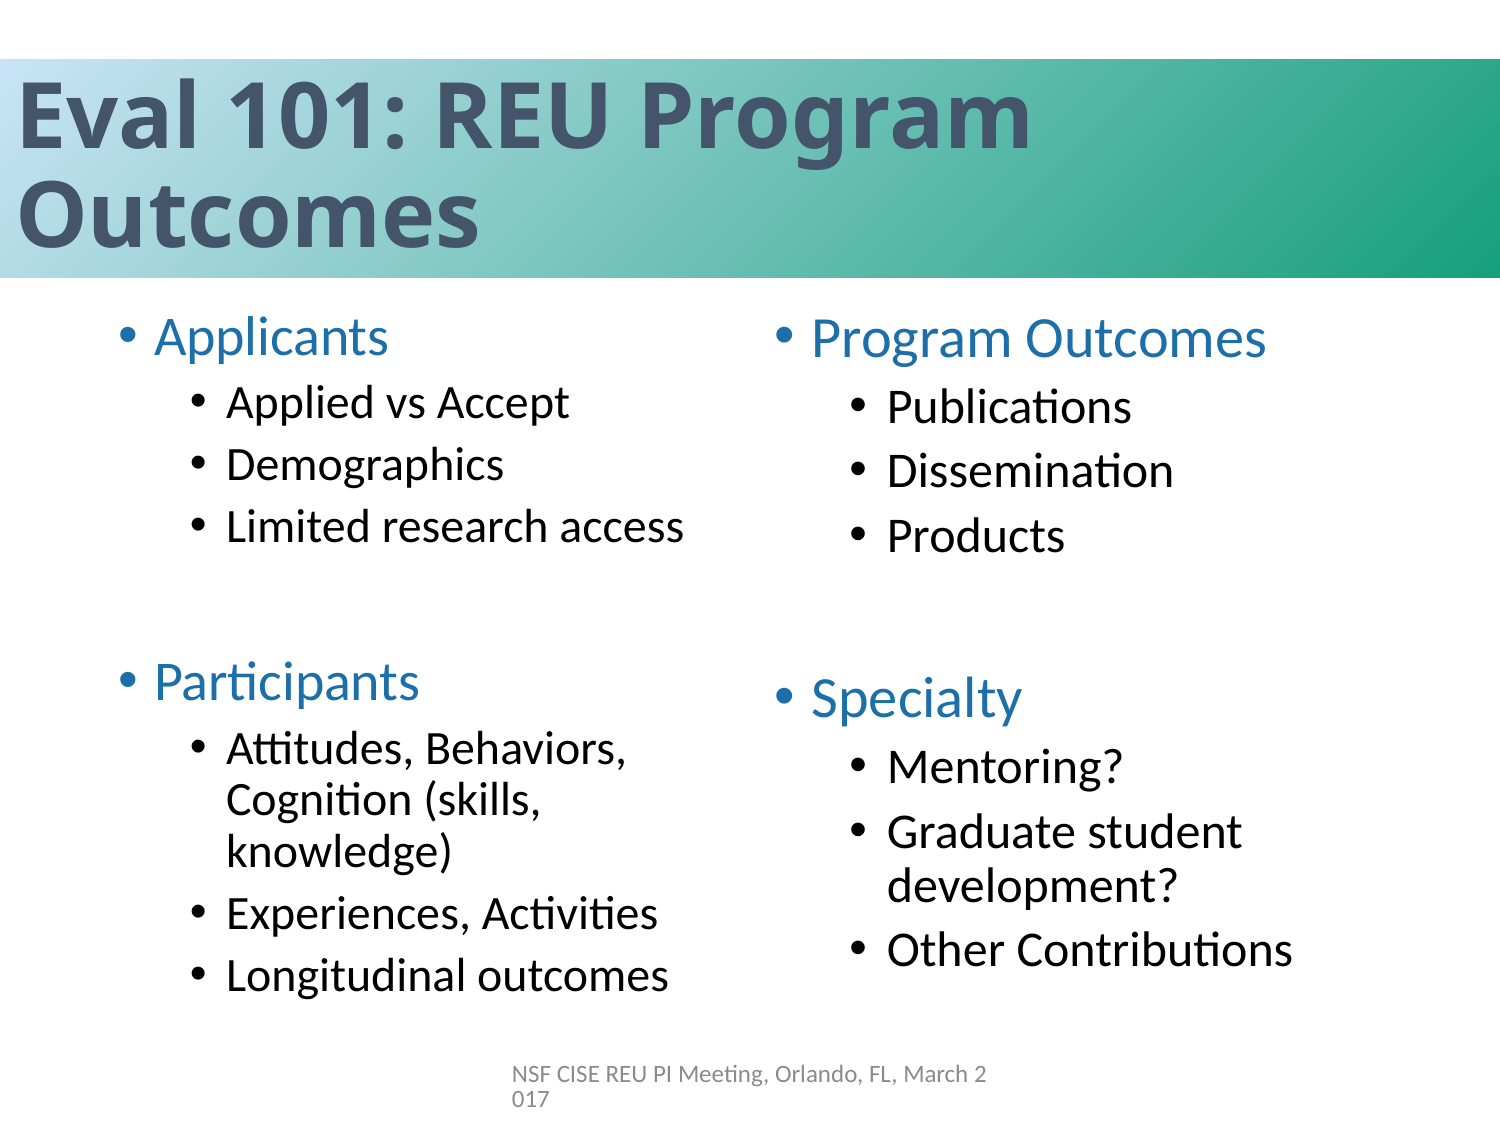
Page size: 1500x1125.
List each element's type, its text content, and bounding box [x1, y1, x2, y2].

list Program Outcomes Publications Dissemination Products Specialty Mentoring? Graduate student development? Other Contributions [759, 299, 1397, 1014]
list Applicants Applied vs Accept Demographics Limited research access Participants Attitudes, Behaviors, Cognition (skills, knowledge) Experiences, Activities Longitudinal outcomes [103, 299, 741, 1014]
footer NSF CISE REU PI Meeting, Orlando, FL, March 2017 [496, 1042, 1004, 1103]
title Eval 101: REU Program Outcomes [0, 59, 1500, 278]
